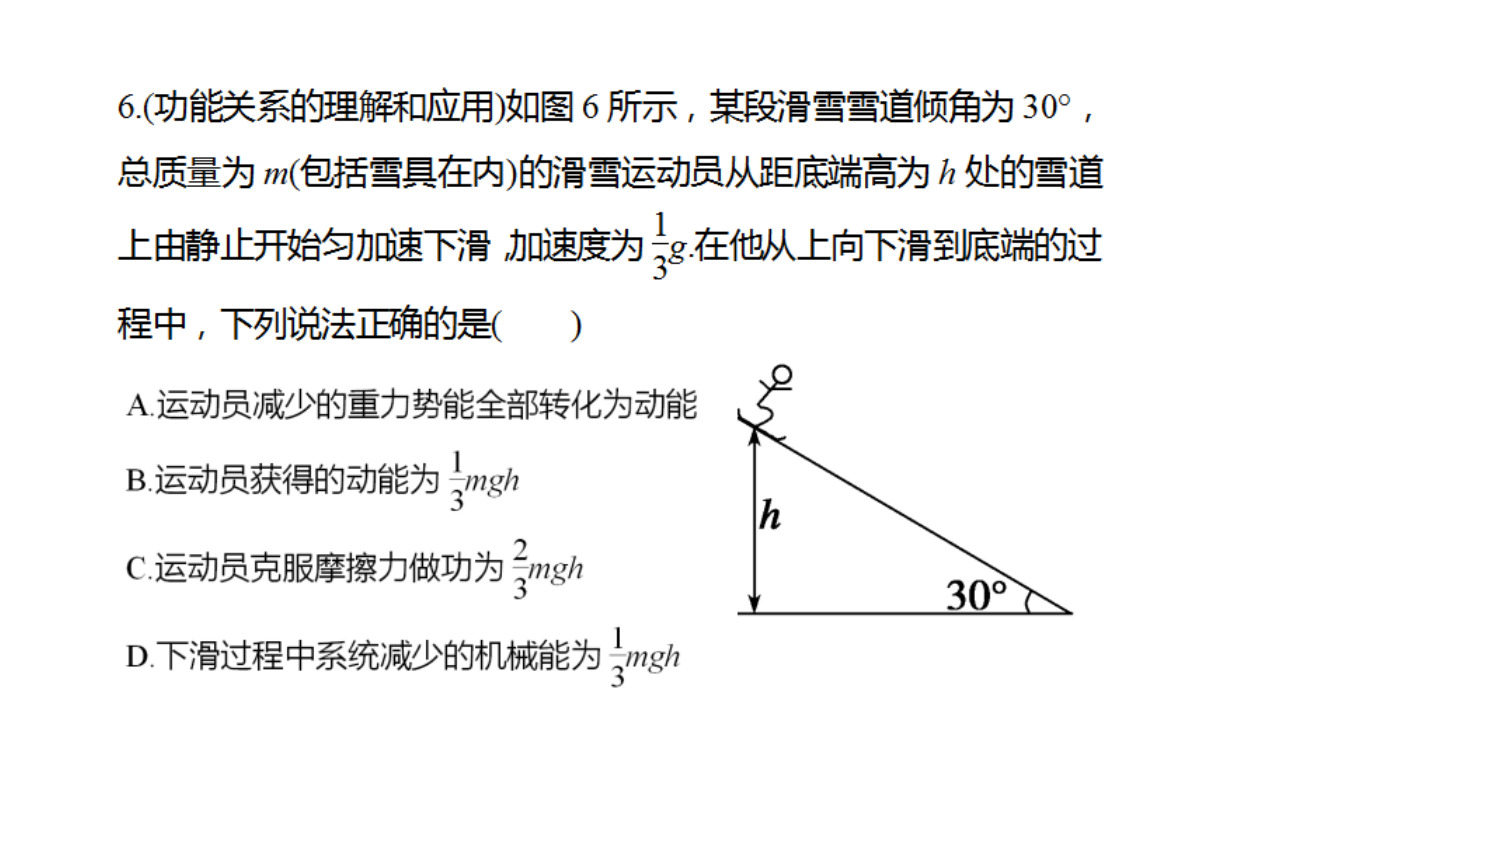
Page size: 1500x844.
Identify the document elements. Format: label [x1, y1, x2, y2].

picture [111, 78, 1139, 707]
